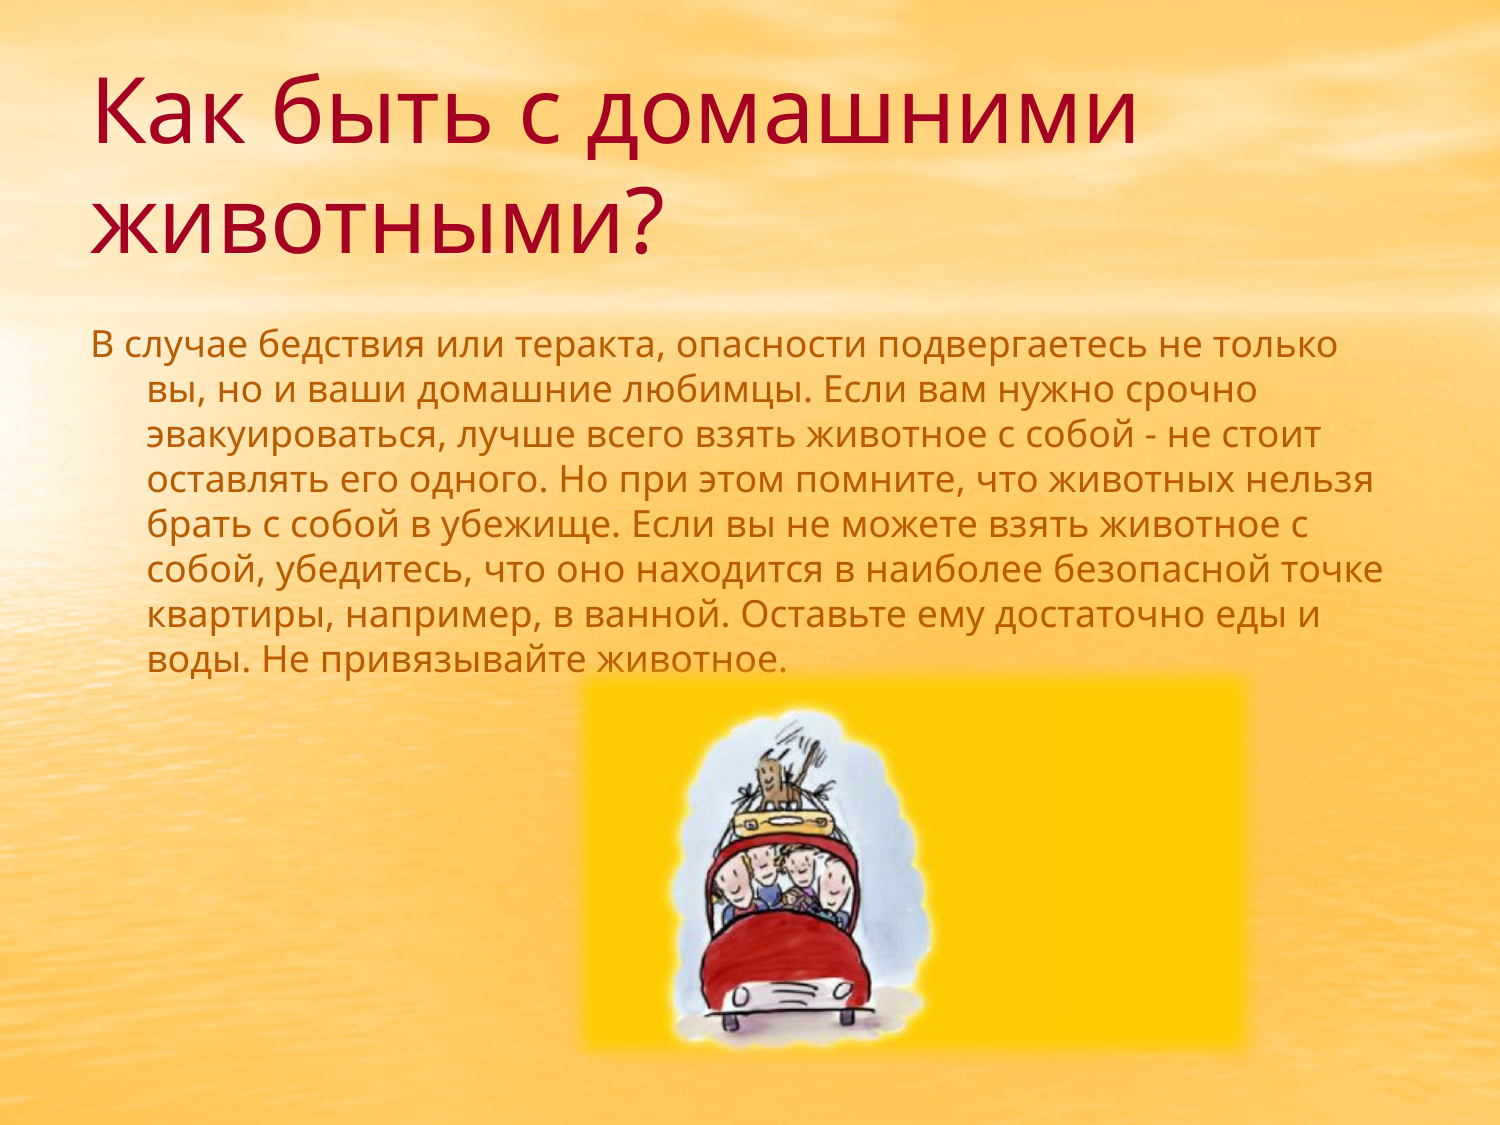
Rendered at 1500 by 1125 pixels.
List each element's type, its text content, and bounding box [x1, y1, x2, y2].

picture [564, 658, 1264, 1068]
list В случае бедствия или теракта, опасности подвергаетесь не только вы, но и ваши домашние любимцы. Если вам нужно срочно эвакуироваться, лучше всего взять животное с собой - не стоит оставлять его одного. Но при этом помните, что животных нельзя брать с собой в убежище. Если вы не можете взять животное с собой, убедитесь, что оно находится в наиболее безопасной точке квартиры, например, в ванной. Оставьте ему достаточно еды и воды. Не привязывайте животное. [74, 312, 1426, 988]
title Как быть с домашними животными? [74, 47, 1426, 276]
